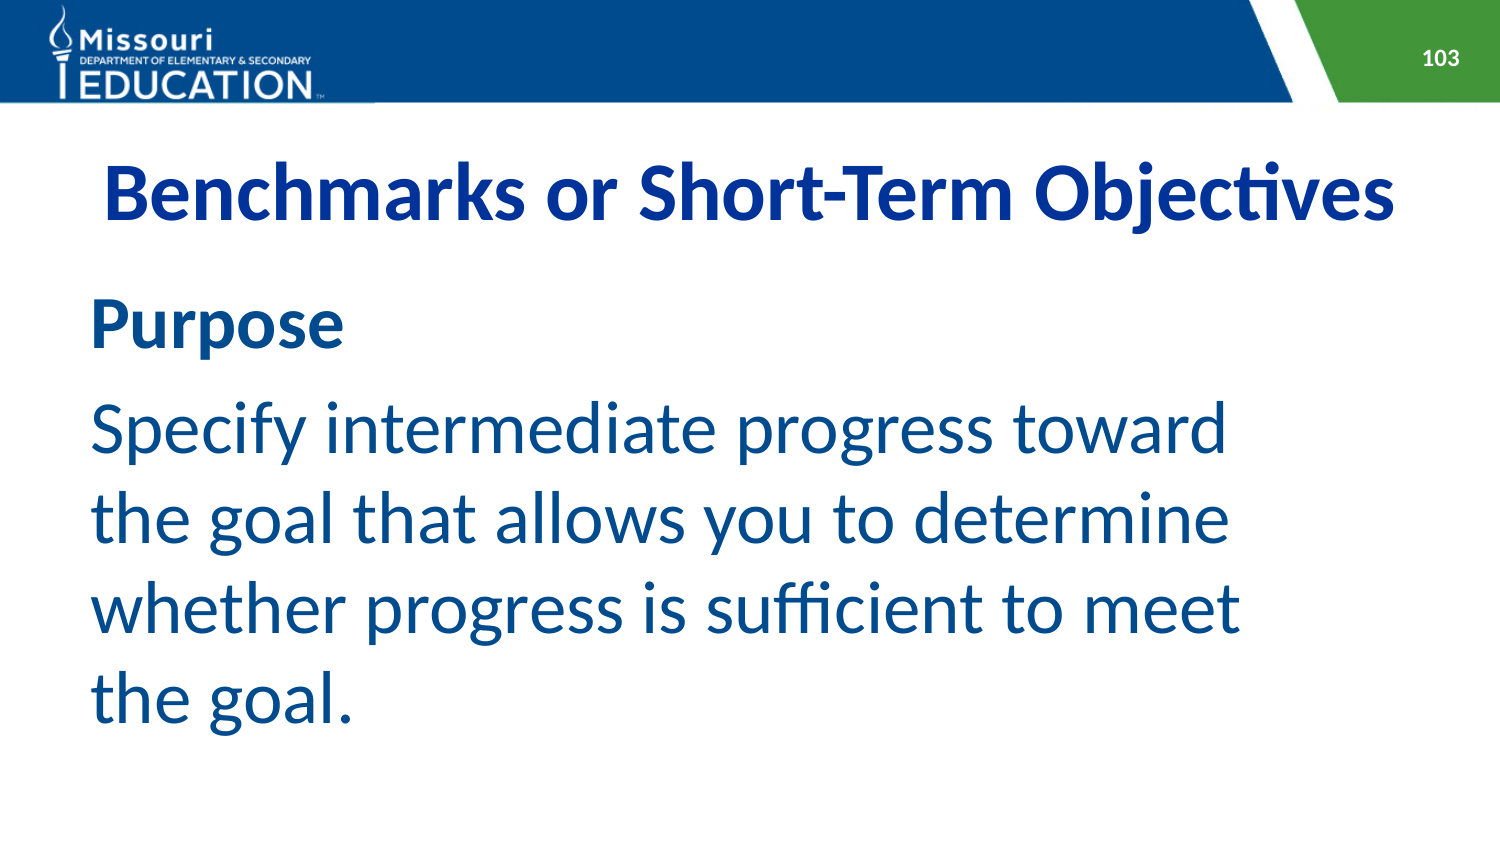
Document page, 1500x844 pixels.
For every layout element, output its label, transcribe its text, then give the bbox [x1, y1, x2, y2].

title Benchmarks or Short-Term Objectives [24, 121, 1475, 254]
picture [0, 0, 1500, 844]
slide_number 103 [1350, 34, 1475, 80]
list Purpose Specify intermediate progress toward the goal that allows you to determine whether progress is sufficient to meet the goal. [75, 265, 1350, 810]
